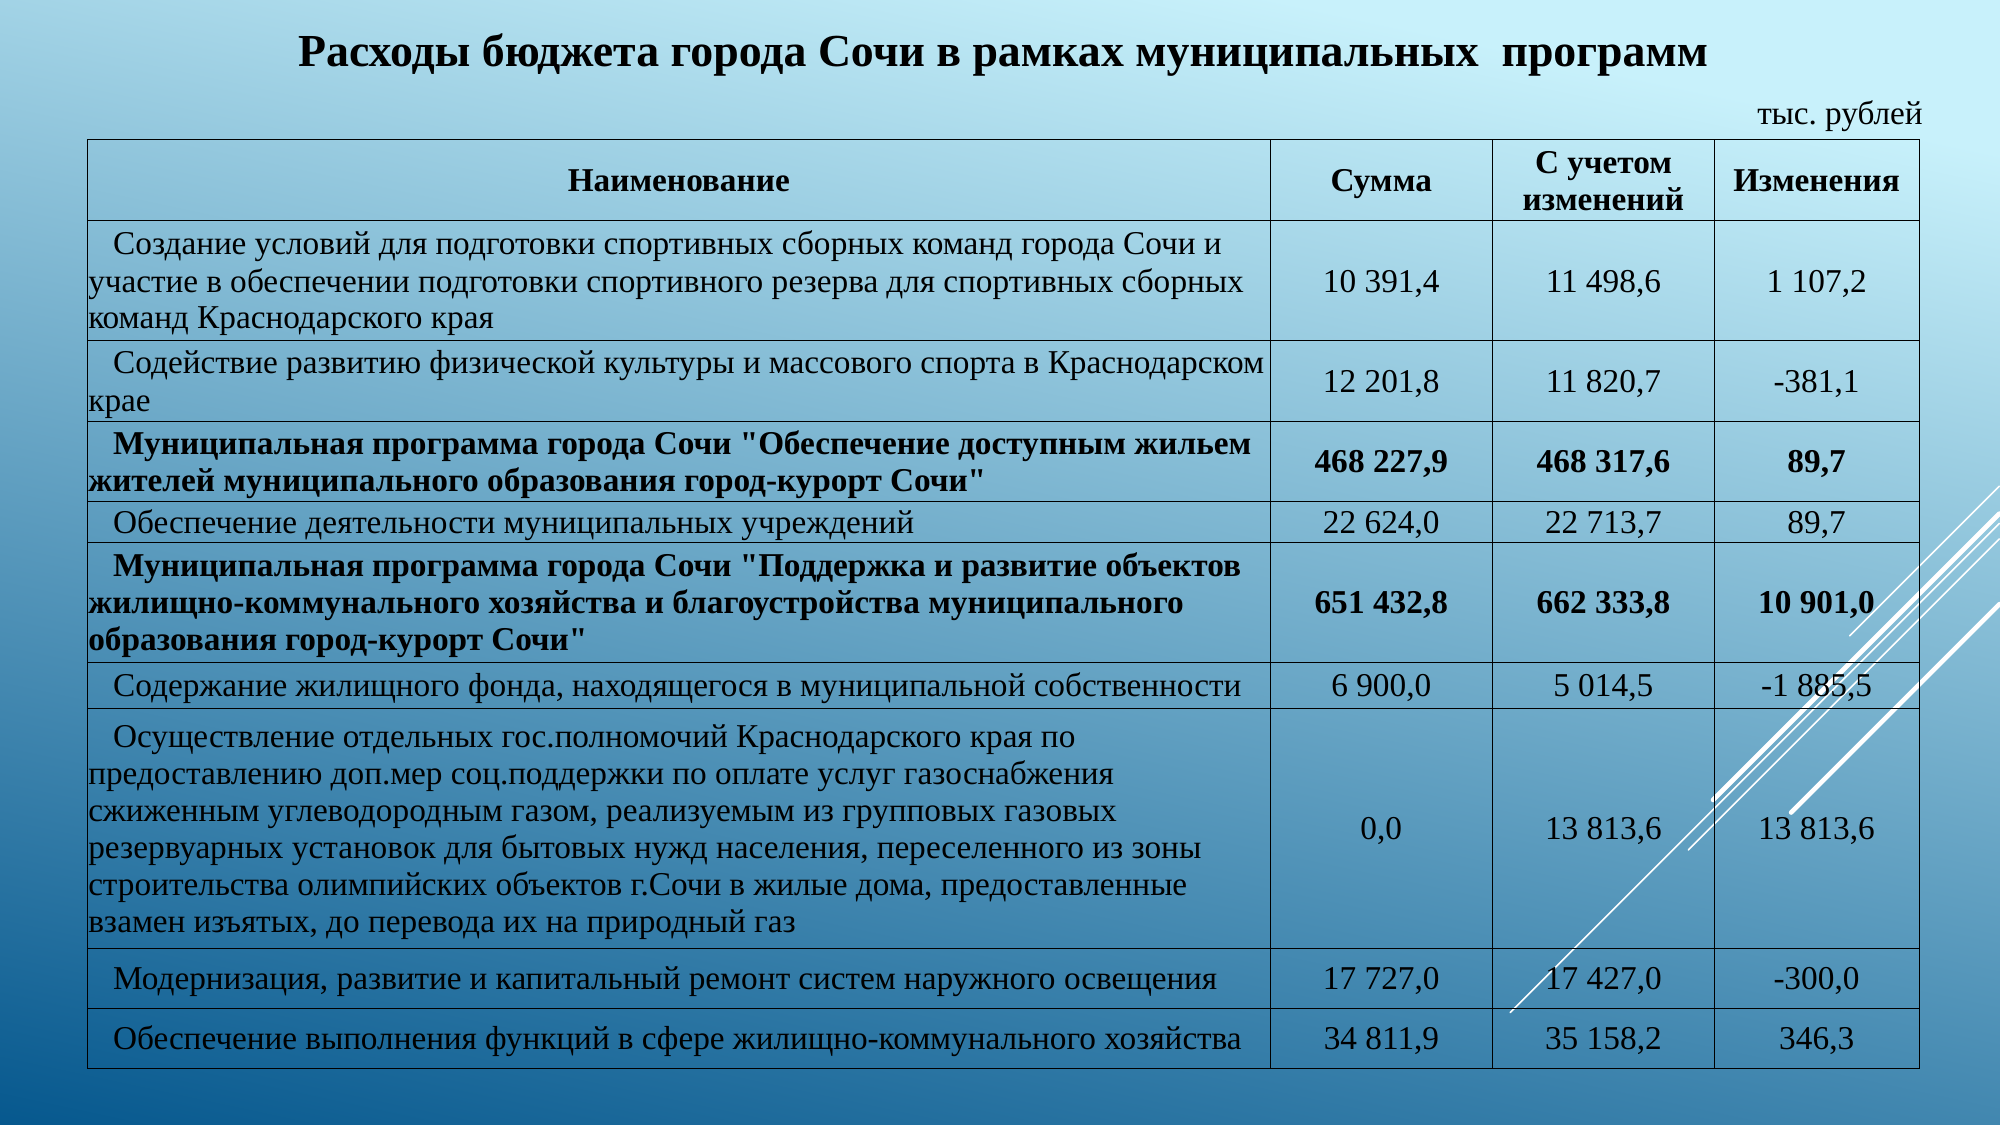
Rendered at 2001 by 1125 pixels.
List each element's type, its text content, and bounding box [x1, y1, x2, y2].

table_cell 1 107,2 [1715, 221, 1919, 340]
table_header Изменения [1715, 140, 1919, 220]
table_cell 13 813,6 [1493, 709, 1714, 948]
table_cell 10 901,0 [1715, 543, 1919, 662]
table_header Сумма [1271, 140, 1492, 220]
table_cell 13 813,6 [1715, 709, 1919, 948]
table_cell 17 427,0 [1493, 949, 1714, 1008]
table_cell 6 900,0 [1271, 663, 1492, 708]
table_cell 468 227,9 [1271, 422, 1492, 501]
table_cell 346,3 [1715, 1009, 1919, 1068]
table_cell -300,0 [1715, 949, 1919, 1008]
table_header Наименование [88, 140, 1270, 220]
table_cell 22 713,7 [1493, 502, 1714, 542]
table_cell 17 727,0 [1271, 949, 1492, 1008]
table_cell Содействие развитию физической культуры и массового спорта в Краснодарском крае [88, 341, 1270, 421]
table_cell Муниципальная программа города Сочи "Обеспечение доступным жильем жителей муниципального образования город-курорт Сочи" [88, 422, 1270, 501]
table_cell Обеспечение деятельности муниципальных учреждений [88, 502, 1270, 542]
table_cell 22 624,0 [1271, 502, 1492, 542]
table_cell Муниципальная программа города Сочи "Поддержка и развитие объектов жилищно-коммунального хозяйства и благоустройства муниципального образования город-курорт Сочи" [88, 543, 1270, 662]
table_cell Содержание жилищного фонда, находящегося в муниципальной собственности [88, 663, 1270, 708]
table_cell 10 391,4 [1271, 221, 1492, 340]
table_cell 11 820,7 [1493, 341, 1714, 421]
table_cell 34 811,9 [1271, 1009, 1492, 1068]
table_cell 651 432,8 [1271, 543, 1492, 662]
table_cell -1 885,5 [1715, 663, 1919, 708]
table_cell 468 317,6 [1493, 422, 1714, 501]
table_cell Модернизация, развитие и капитальный ремонт систем наружного освещения [88, 949, 1270, 1008]
table_cell 662 333,8 [1493, 543, 1714, 662]
table_cell 35 158,2 [1493, 1009, 1714, 1068]
table_cell -381,1 [1715, 341, 1919, 421]
table_cell 12 201,8 [1271, 341, 1492, 421]
table_cell 89,7 [1715, 422, 1919, 501]
text_box тыс. рублей [1742, 84, 1969, 139]
table_cell Создание условий для подготовки спортивных сборных команд города Сочи и участие в обеспечении подготовки спортивного резерва для спортивных сборных команд Краснодарского края [88, 221, 1270, 340]
table_cell 89,7 [1715, 502, 1919, 542]
text_box Расходы бюджета города Сочи в рамках муниципальных программ [281, 13, 1726, 84]
table_header С учетом изменений [1493, 140, 1714, 220]
table_cell Осуществление отдельных гос.полномочий Краснодарского края по предоставлению доп.мер соц.поддержки по оплате услуг газоснабжения сжиженным углеводородным газом, реализуемым из групповых газовых резервуарных установок для бытовых нужд населения, переселенного из зоны строительства олимпийских объектов г.Сочи в жилые дома, предоставленные взамен изъятых, до перевода их на природный газ [88, 709, 1270, 948]
table_cell 5 014,5 [1493, 663, 1714, 708]
table_cell 0,0 [1271, 709, 1492, 948]
table_cell 11 498,6 [1493, 221, 1714, 340]
table_cell Обеспечение выполнения функций в сфере жилищно-коммунального хозяйства [88, 1009, 1270, 1068]
